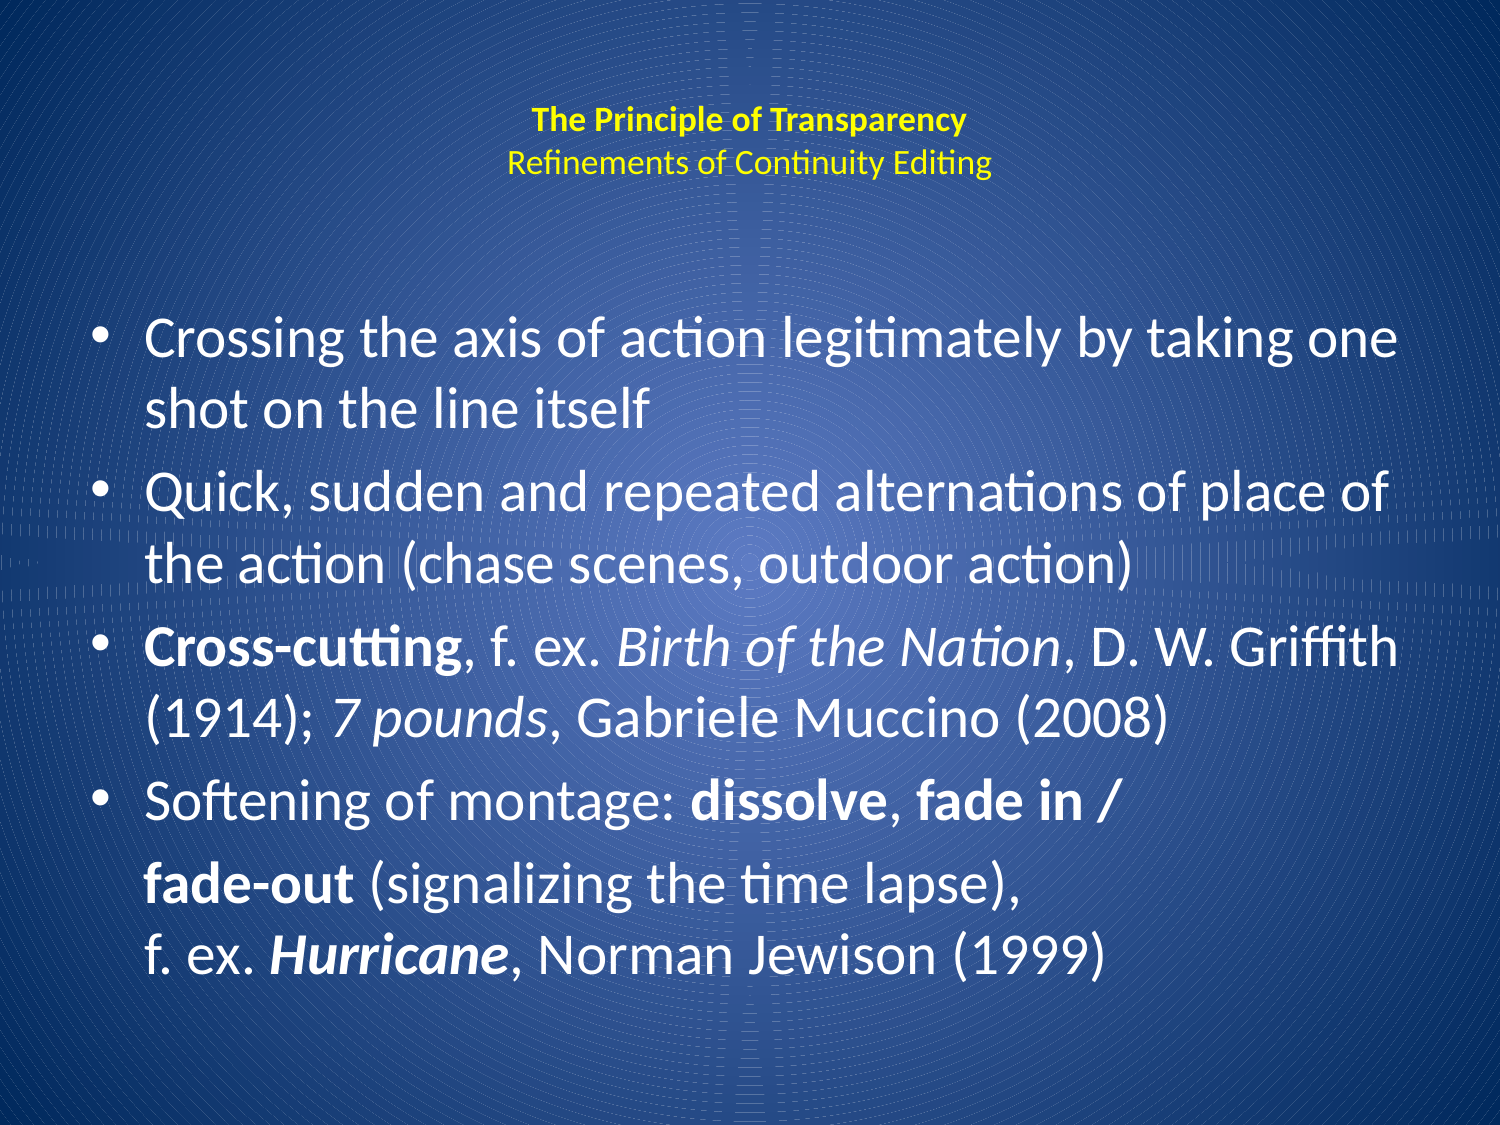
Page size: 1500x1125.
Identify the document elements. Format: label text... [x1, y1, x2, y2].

list Crossing the axis of action legitimately by taking one shot on the line itself Quick, sudden and repeated alternations of place of the action (chase scenes, outdoor action) Cross-cutting, f. ex. Birth of the Nation, D. W. Griffith (1914); 7 pounds, Gabriele Muccino (2008) Softening of montage: dissolve, fade in / fade-out (signalizing the time lapse), f. ex. Hurricane, Norman Jewison (1999) [75, 290, 1425, 1005]
title The Principle of Transparency Refinements of Continuity Editing [75, 45, 1425, 233]
